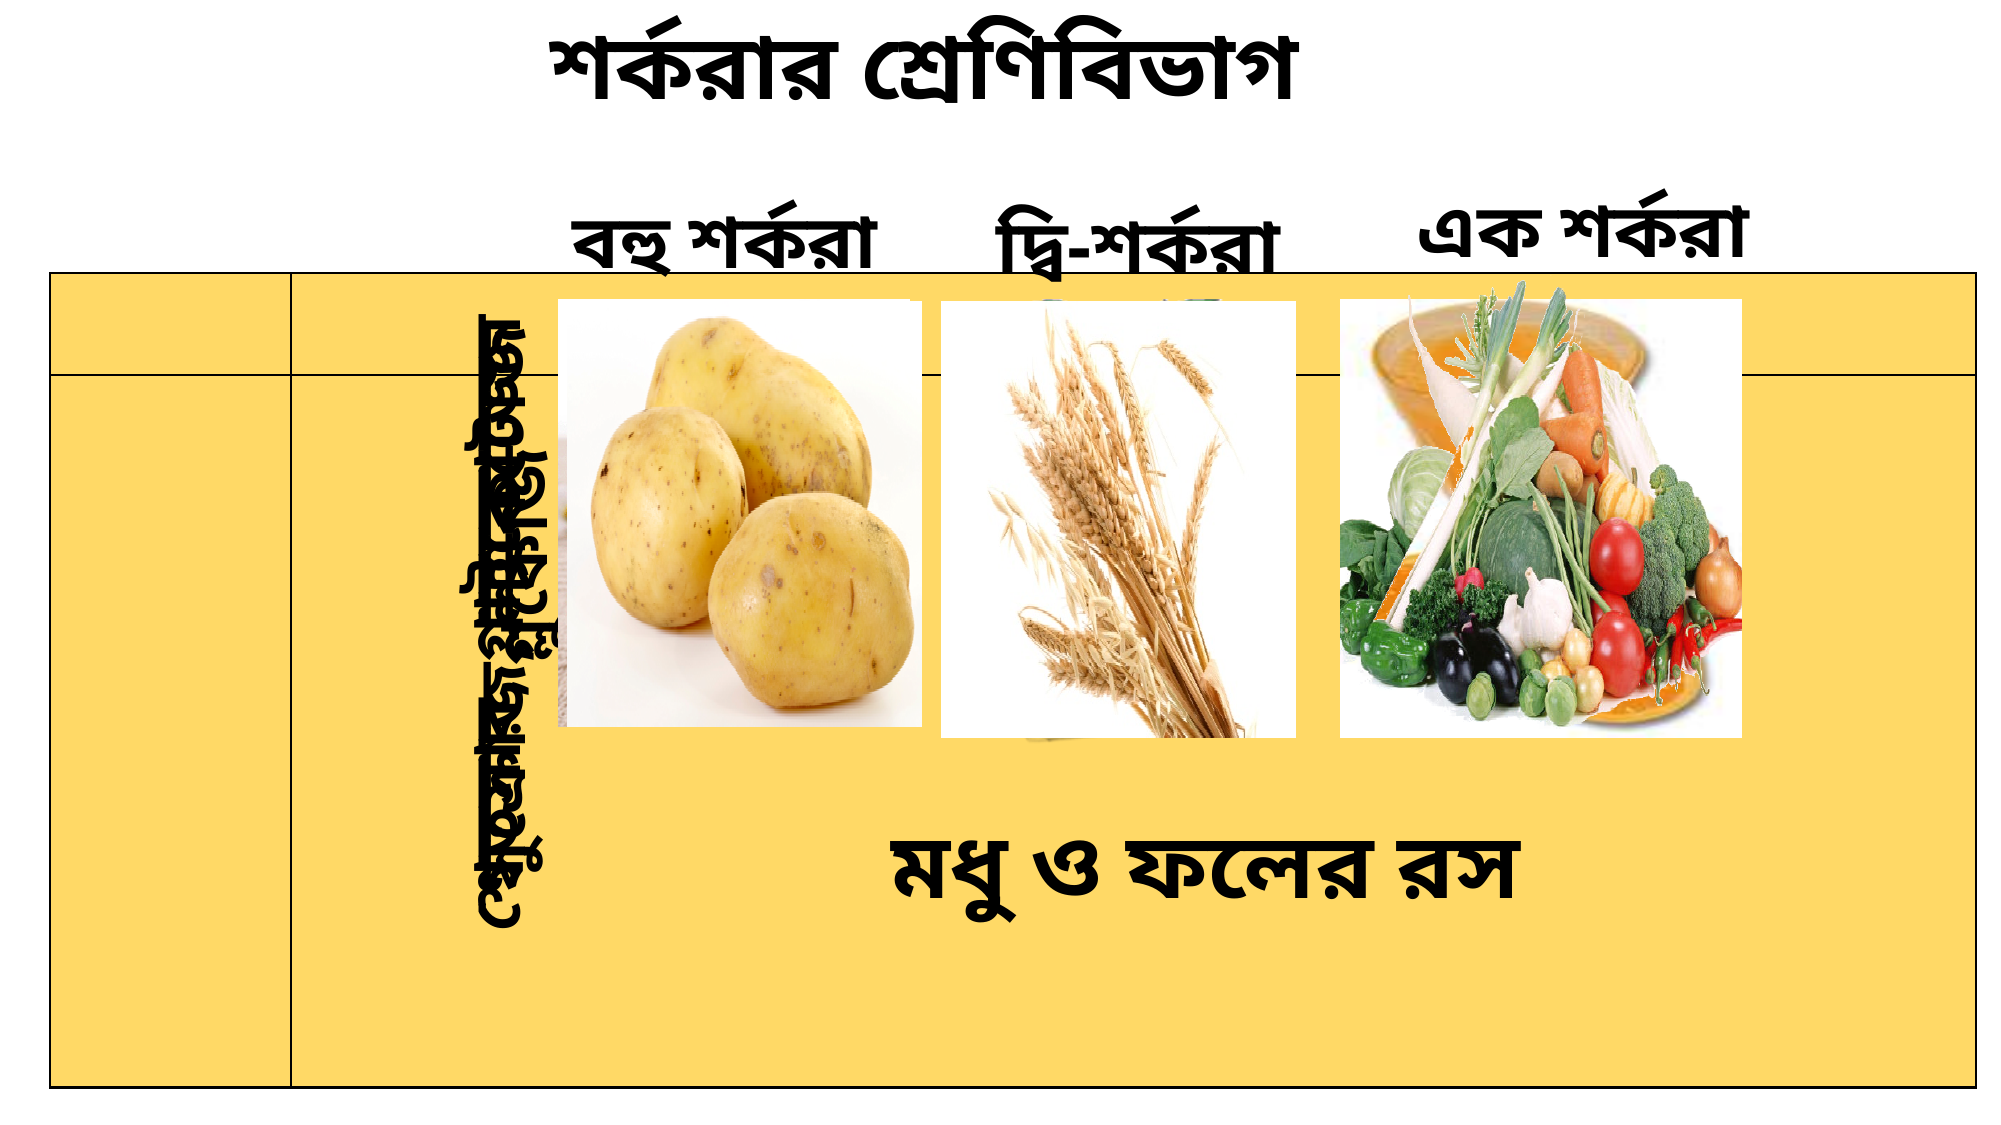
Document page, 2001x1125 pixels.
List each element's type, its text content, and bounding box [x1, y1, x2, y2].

text_box এক শর্করা [1402, 174, 1764, 280]
text_box দ্বি-শর্করা [981, 191, 1295, 297]
picture [1340, 275, 1742, 738]
text_box মধু ও ফলের রস [876, 799, 1536, 925]
text_box [49, 272, 1977, 1089]
text_box গ্লুকোজ [546, 354, 558, 681]
text_box বহু শর্করা [558, 186, 893, 292]
text_box শর্করার শ্রেণিবিভাগ [535, 0, 1315, 126]
picture [558, 299, 1296, 780]
text_box সুক্রোজ, ল্যাকটোজ [542, 310, 546, 904]
text_box শ্বেতসার, গ্লাইকোজেন [446, 300, 542, 947]
